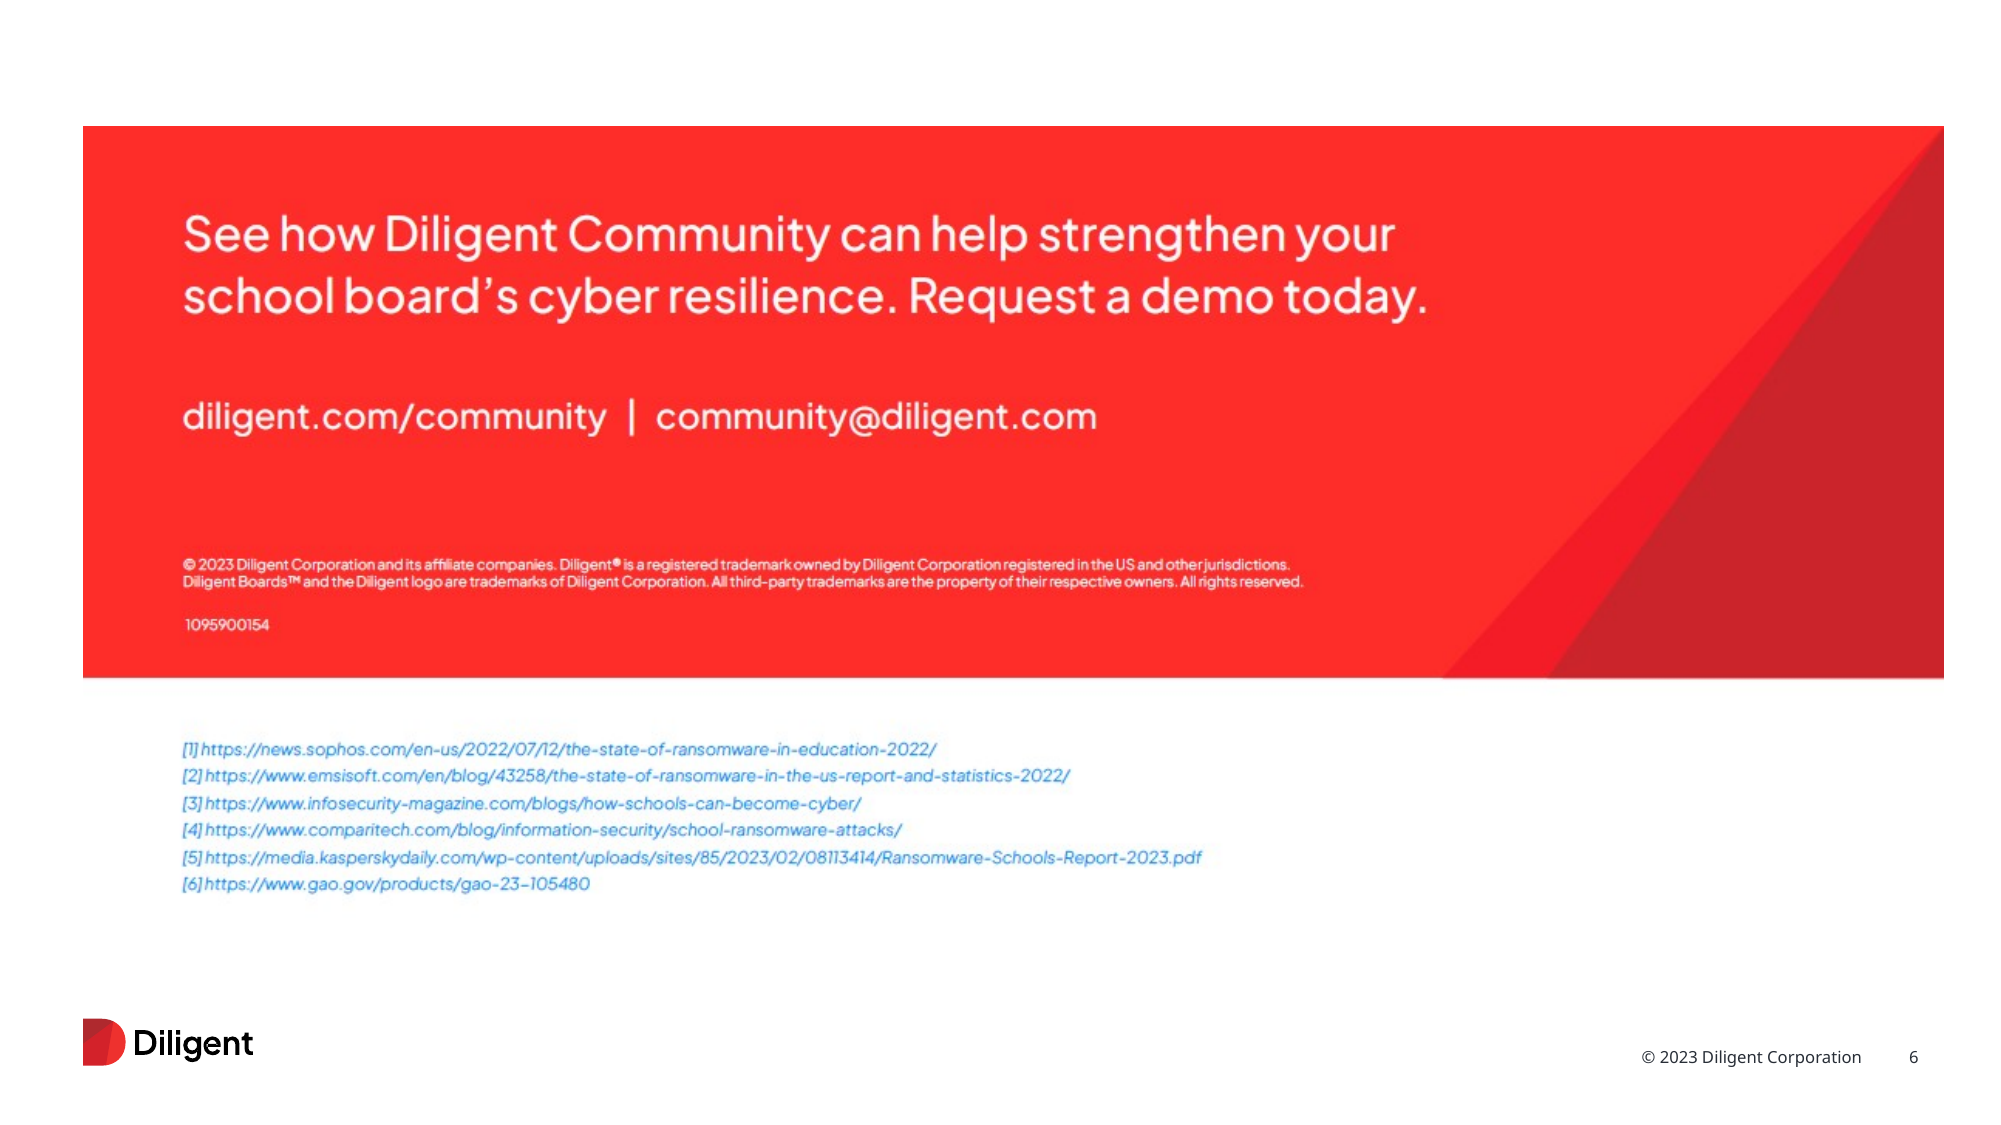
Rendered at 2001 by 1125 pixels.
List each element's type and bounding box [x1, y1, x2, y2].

picture [83, 126, 1944, 921]
